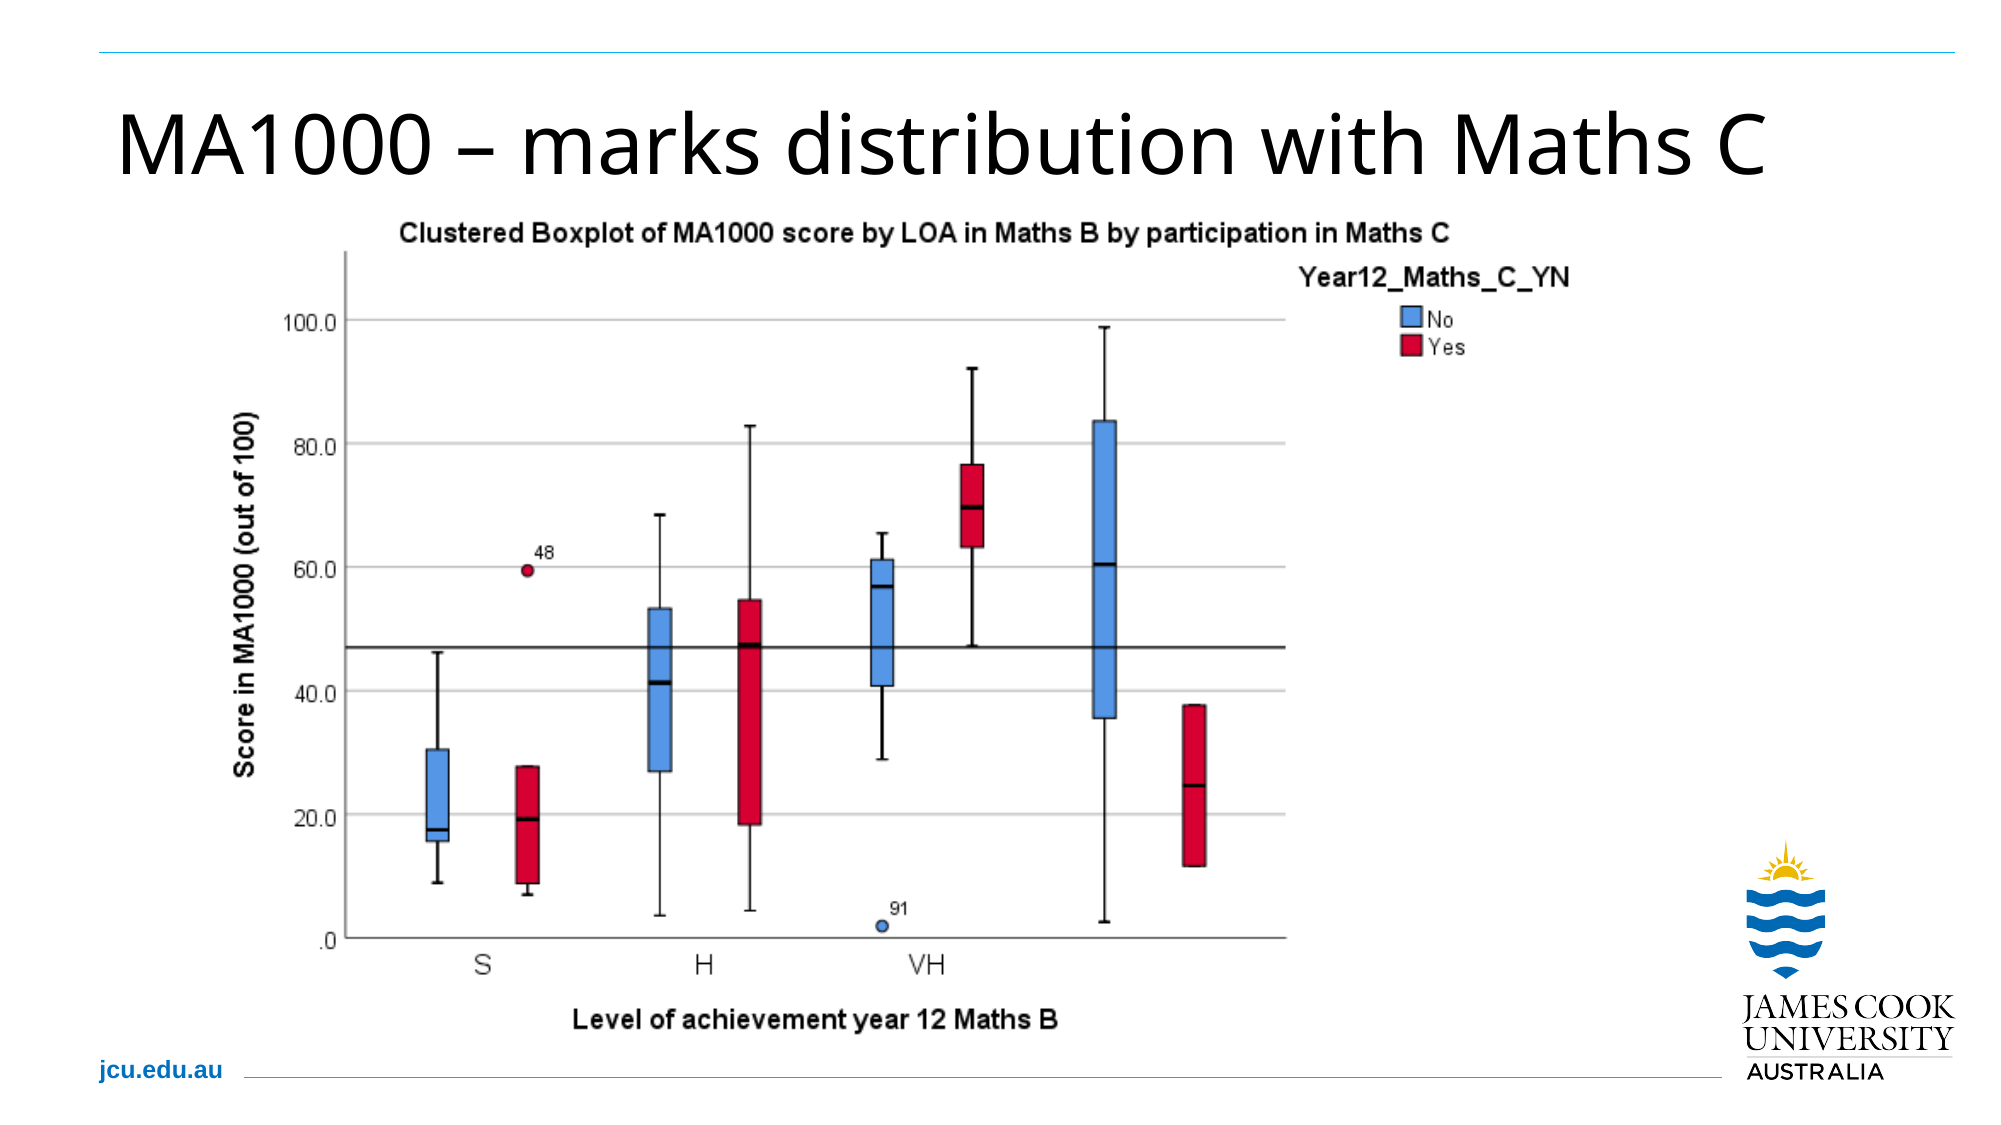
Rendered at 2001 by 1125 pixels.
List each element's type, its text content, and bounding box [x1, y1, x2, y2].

title MA1000 – marks distribution with Maths C [100, 95, 1863, 278]
picture [1742, 837, 1956, 1080]
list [198, 202, 1652, 1060]
